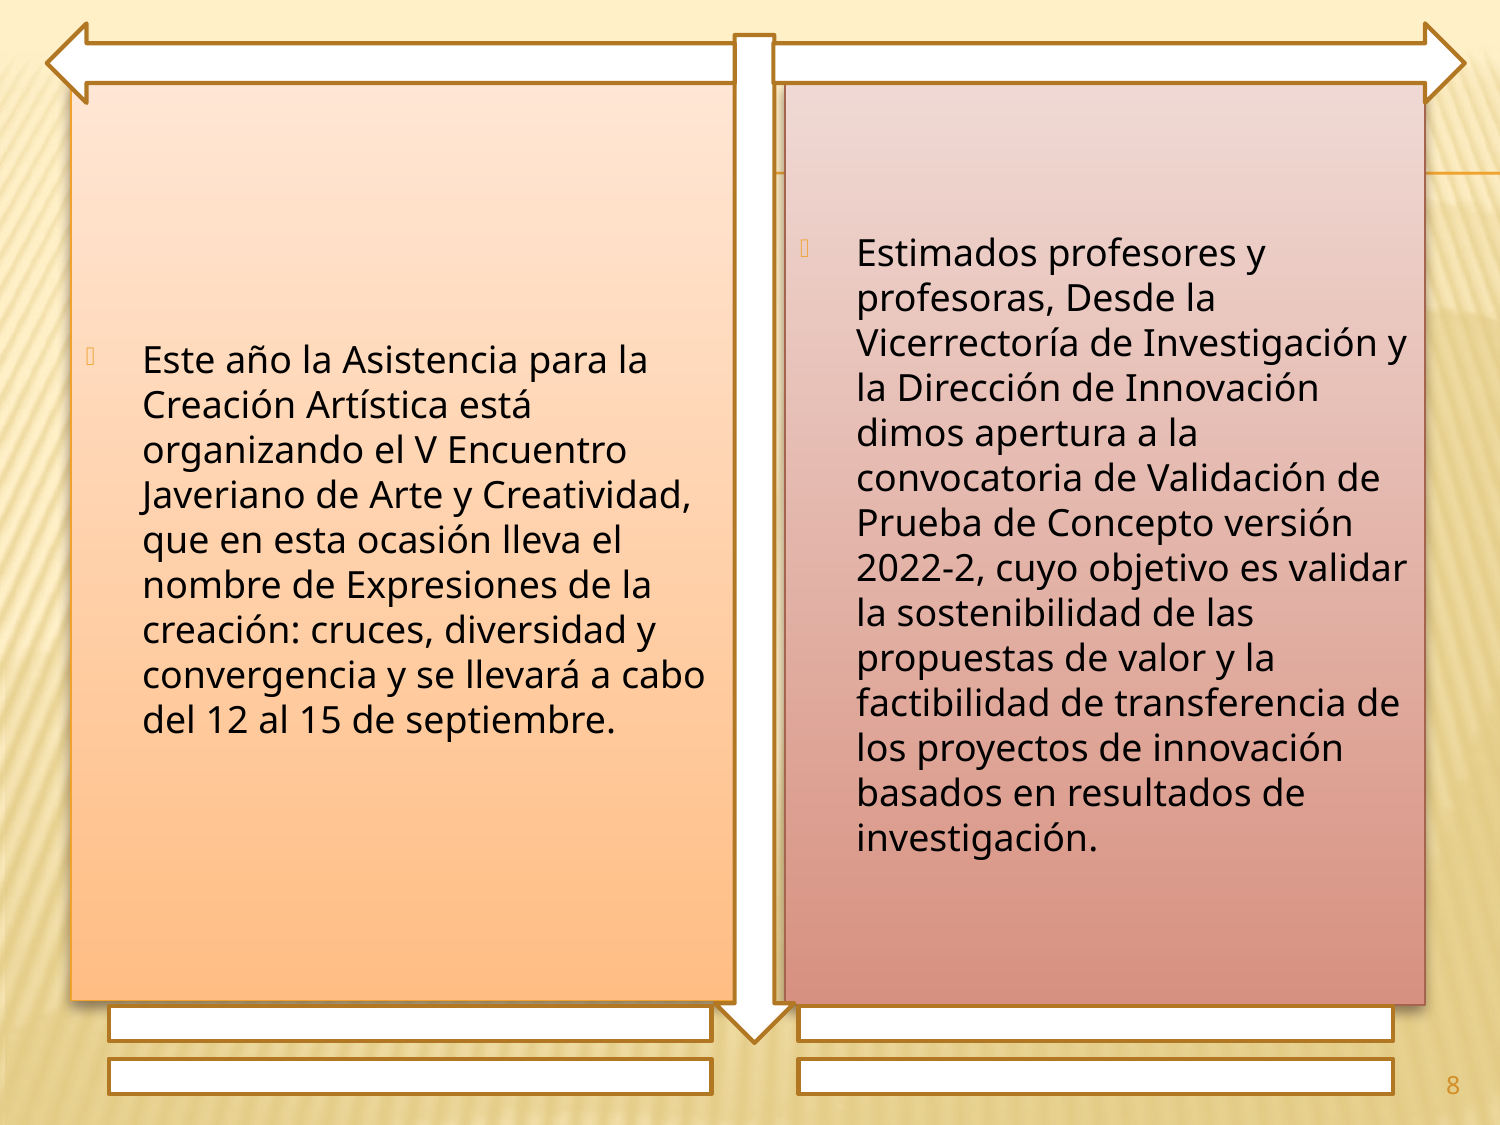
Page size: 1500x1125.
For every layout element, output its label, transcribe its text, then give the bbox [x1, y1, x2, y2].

text_box [44, 21, 737, 105]
list Este año la Asistencia para la Creación Artística está organizando el V Encuentro Javeriano de Arte y Creatividad, que en esta ocasión lleva el nombre de Expresiones de la creación: cruces, diversidad y convergencia y se llevará a cabo del 12 al 15 de septiembre. [70, 86, 732, 1001]
text_box [107, 1004, 714, 1043]
text_box [796, 1004, 1395, 1043]
slide_number 8 [1350, 1062, 1475, 1103]
text_box [107, 1057, 714, 1096]
list Estimados profesores y profesoras, Desde la Vicerrectoría de Investigación y la Dirección de Innovación dimos apertura a la convocatoria de Validación de Prueba de Concepto versión 2022-2, cuyo objetivo es validar la sostenibilidad de las propuestas de valor y la factibilidad de transferencia de los proyectos de innovación basados en resultados de investigación. [784, 86, 1426, 1006]
text_box [771, 21, 1467, 105]
text_box [796, 1057, 1395, 1096]
text_box [712, 32, 797, 1046]
